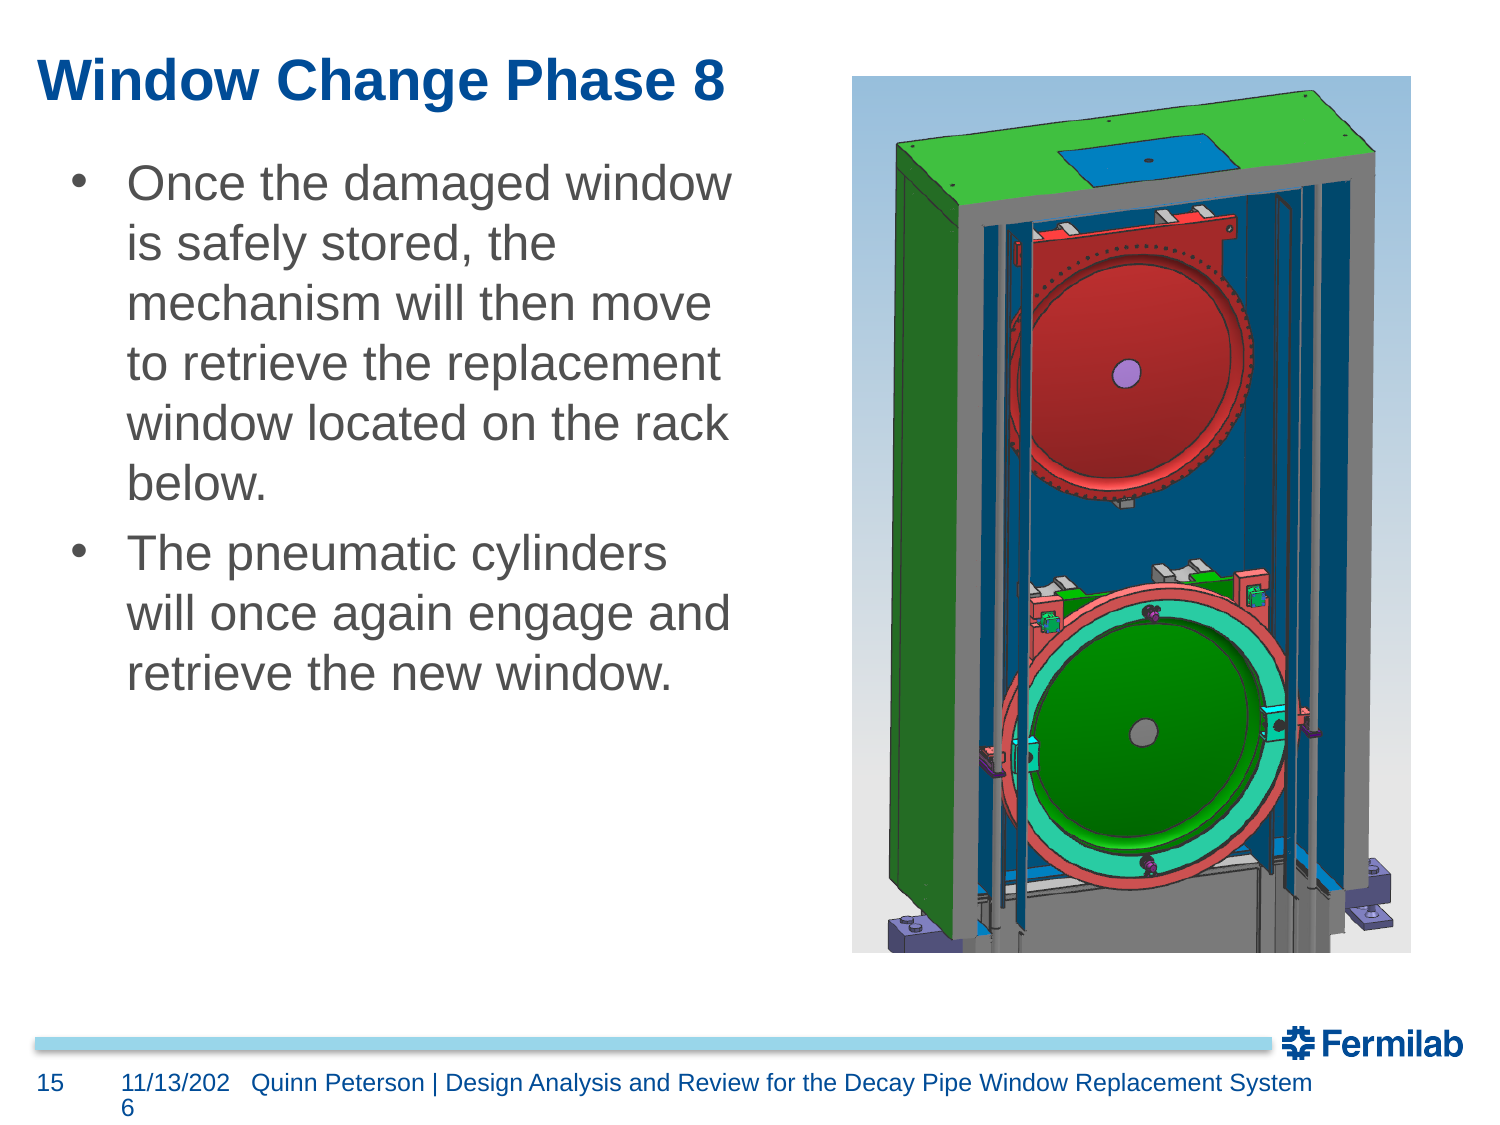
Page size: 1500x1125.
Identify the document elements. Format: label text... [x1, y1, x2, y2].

list Once the damaged window is safely stored, the mechanism will then move to retrieve the replacement window located on the rack below. The pneumatic cylinders will once again engage and retrieve the new window. [70, 150, 750, 975]
picture [852, 76, 1411, 953]
title Window Change Phase 8 [37, 41, 1463, 112]
slide_number 15 [36, 1066, 105, 1106]
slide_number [120, 1066, 232, 1107]
footer Quinn Peterson | Design Analysis and Review for the Decay Pipe Window Replacement System [251, 1066, 1323, 1108]
picture [1282, 1026, 1463, 1060]
